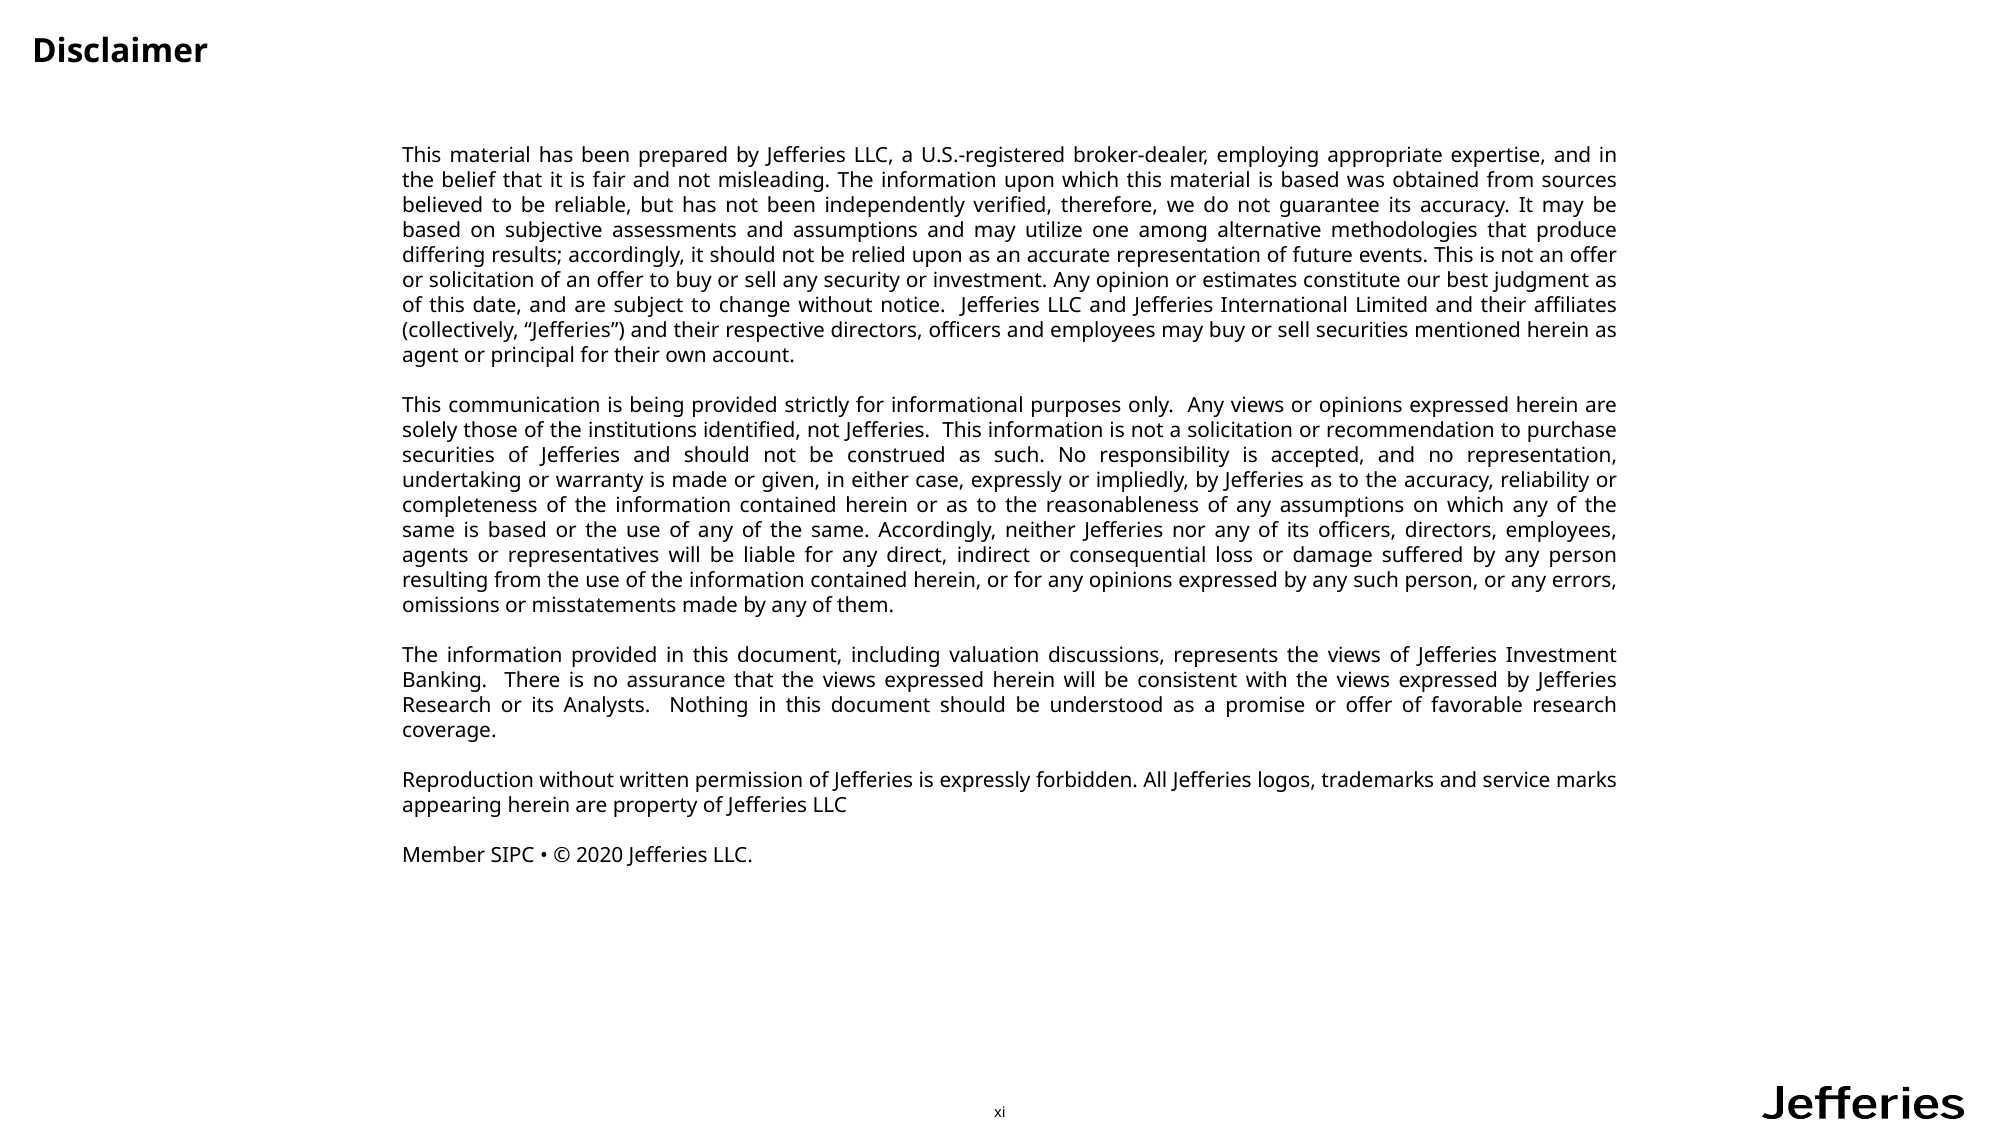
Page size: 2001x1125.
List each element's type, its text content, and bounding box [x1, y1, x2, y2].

title Disclaimer [20, 29, 1962, 70]
text_box This material has been prepared by Jefferies LLC, a U.S.-registered broker-dealer, employing appropriate expertise, and in the belief that it is fair and not misleading. The information upon which this material is based was obtained from sources believed to be reliable, but has not been independently verified, therefore, we do not guarantee its accuracy. It may be based on subjective assessments and assumptions and may utilize one among alternative methodologies that produce differing results; accordingly, it should not be relied upon as an accurate representation of future events. This is not an offer or solicitation of an offer to buy or sell any security or investment. Any opinion or estimates constitute our best judgment as of this date, and are subject to change without notice. Jefferies LLC and Jefferies International Limited and their affiliates (collectively, “Jefferies”) and their respective directors, officers and employees may buy or sell securities mentioned herein as agent or principal for their own account. This communication is being provided strictly for informational purposes only. Any views or opinions expressed herein are solely those of the institutions identified, not Jefferies. This information is not a solicitation or recommendation to purchase securities of Jefferies and should not be construed as such. No responsibility is accepted, and no representation, undertaking or warranty is made or given, in either case, expressly or impliedly, by Jefferies as to the accuracy, reliability or completeness of the information contained herein or as to the reasonableness of any assumptions on which any of the same is based or the use of any of the same. Accordingly, neither Jefferies nor any of its officers, directors, employees, agents or representatives will be liable for any direct, indirect or consequential loss or damage suffered by any person resulting from the use of the information contained herein, or for any opinions expressed by any such person, or any errors, omissions or misstatements made by any of them. The information provided in this document, including valuation discussions, represents the views of Jefferies Investment Banking. There is no assurance that the views expressed herein will be consistent with the views expressed by Jefferies Research or its Analysts. Nothing in this document should be understood as a promise or offer of favorable research coverage. Reproduction without written permission of Jefferies is expressly forbidden. All Jefferies logos, trademarks and service marks appearing herein are property of Jefferies LLC Member SIPC • © 2020 Jefferies LLC. [402, 142, 1618, 1020]
text_box xi [990, 1102, 1010, 1121]
